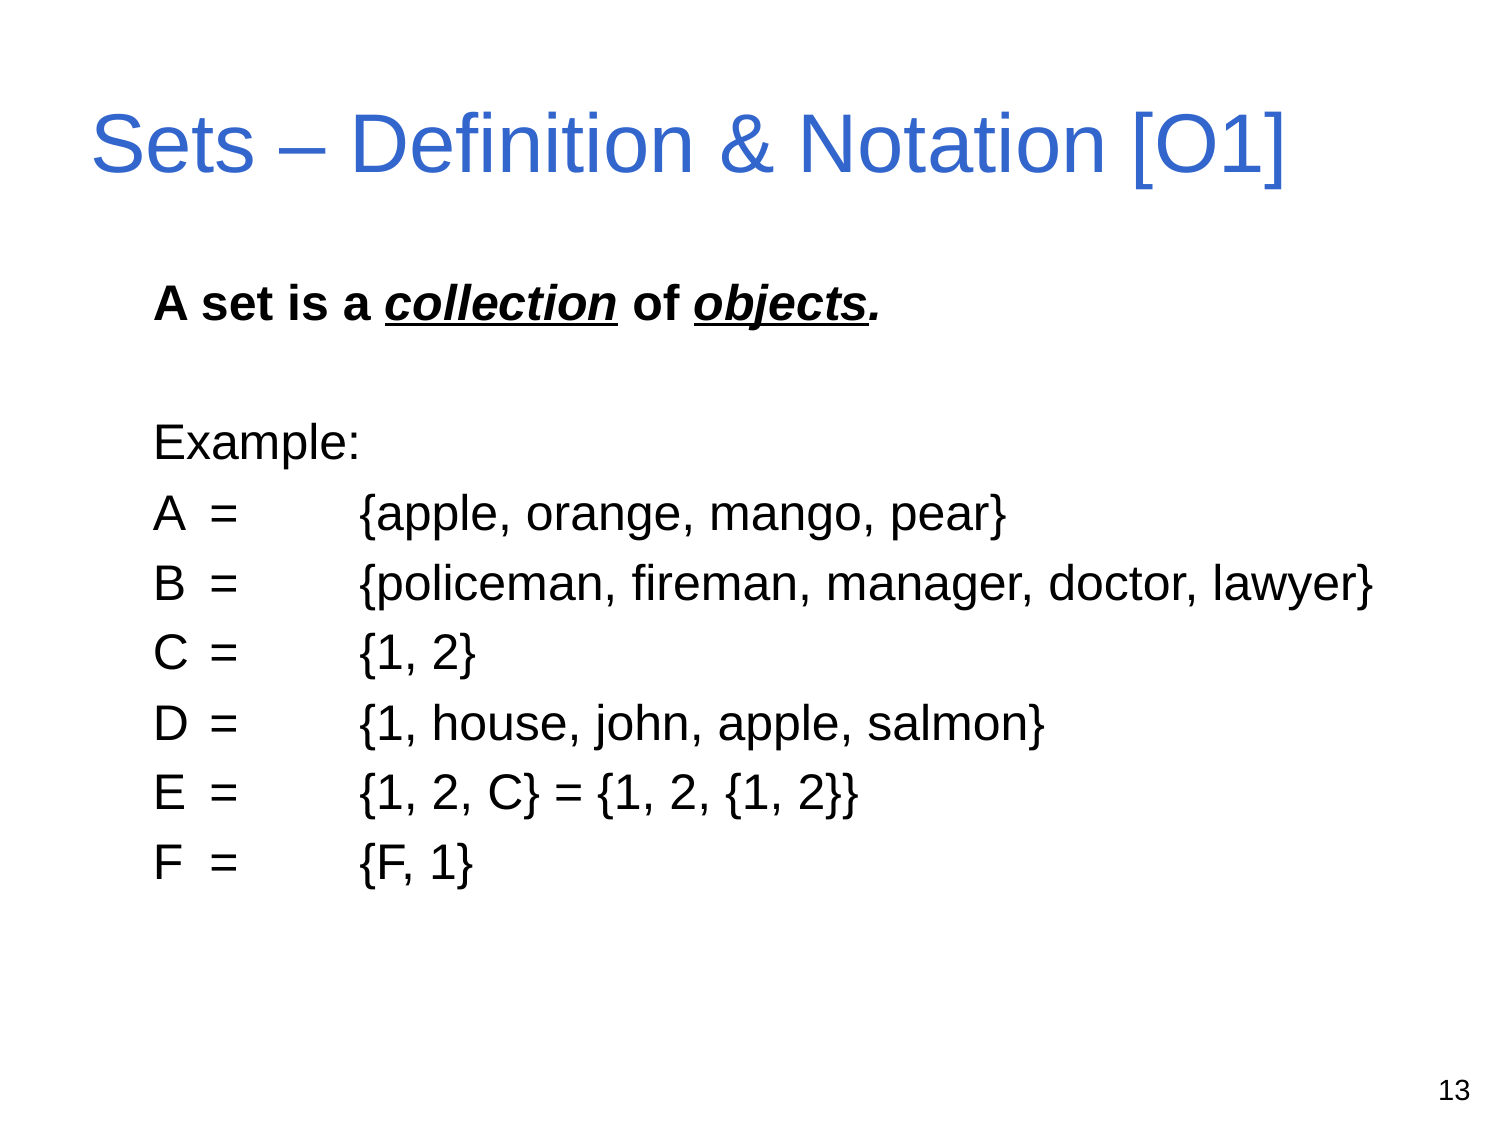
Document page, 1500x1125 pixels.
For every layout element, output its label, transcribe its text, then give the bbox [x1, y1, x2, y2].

title Sets – Definition & Notation [O1] [74, 44, 1426, 233]
list A set is a collection of objects. Example: A = {apple, orange, mango, pear} B = {policeman, fireman, manager, doctor, lawyer} C = {1, 2} D = {1, house, john, apple, salmon} E = {1, 2, C} = {1, 2, {1, 2}} F = {F, 1} [138, 262, 1462, 1005]
